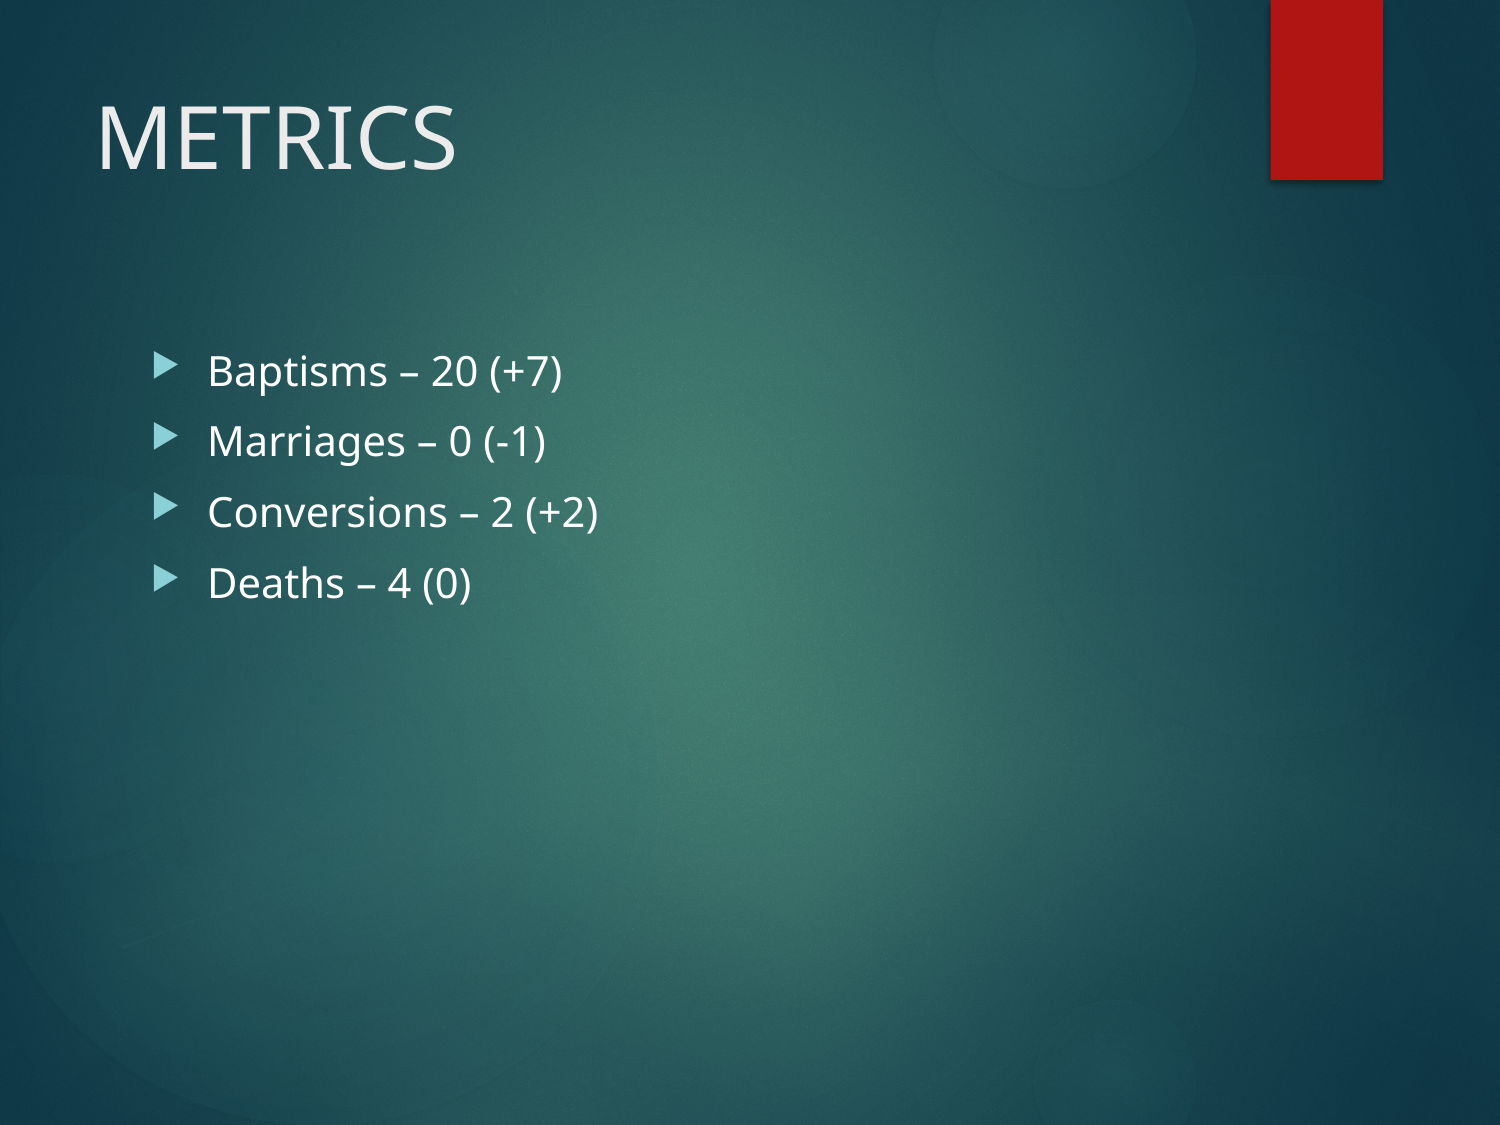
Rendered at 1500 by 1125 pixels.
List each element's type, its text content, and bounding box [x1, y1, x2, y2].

title METRICS [79, 74, 1237, 304]
list Baptisms – 20 (+7) Marriages – 0 (-1) Conversions – 2 (+2) Deaths – 4 (0) [135, 336, 1237, 1025]
